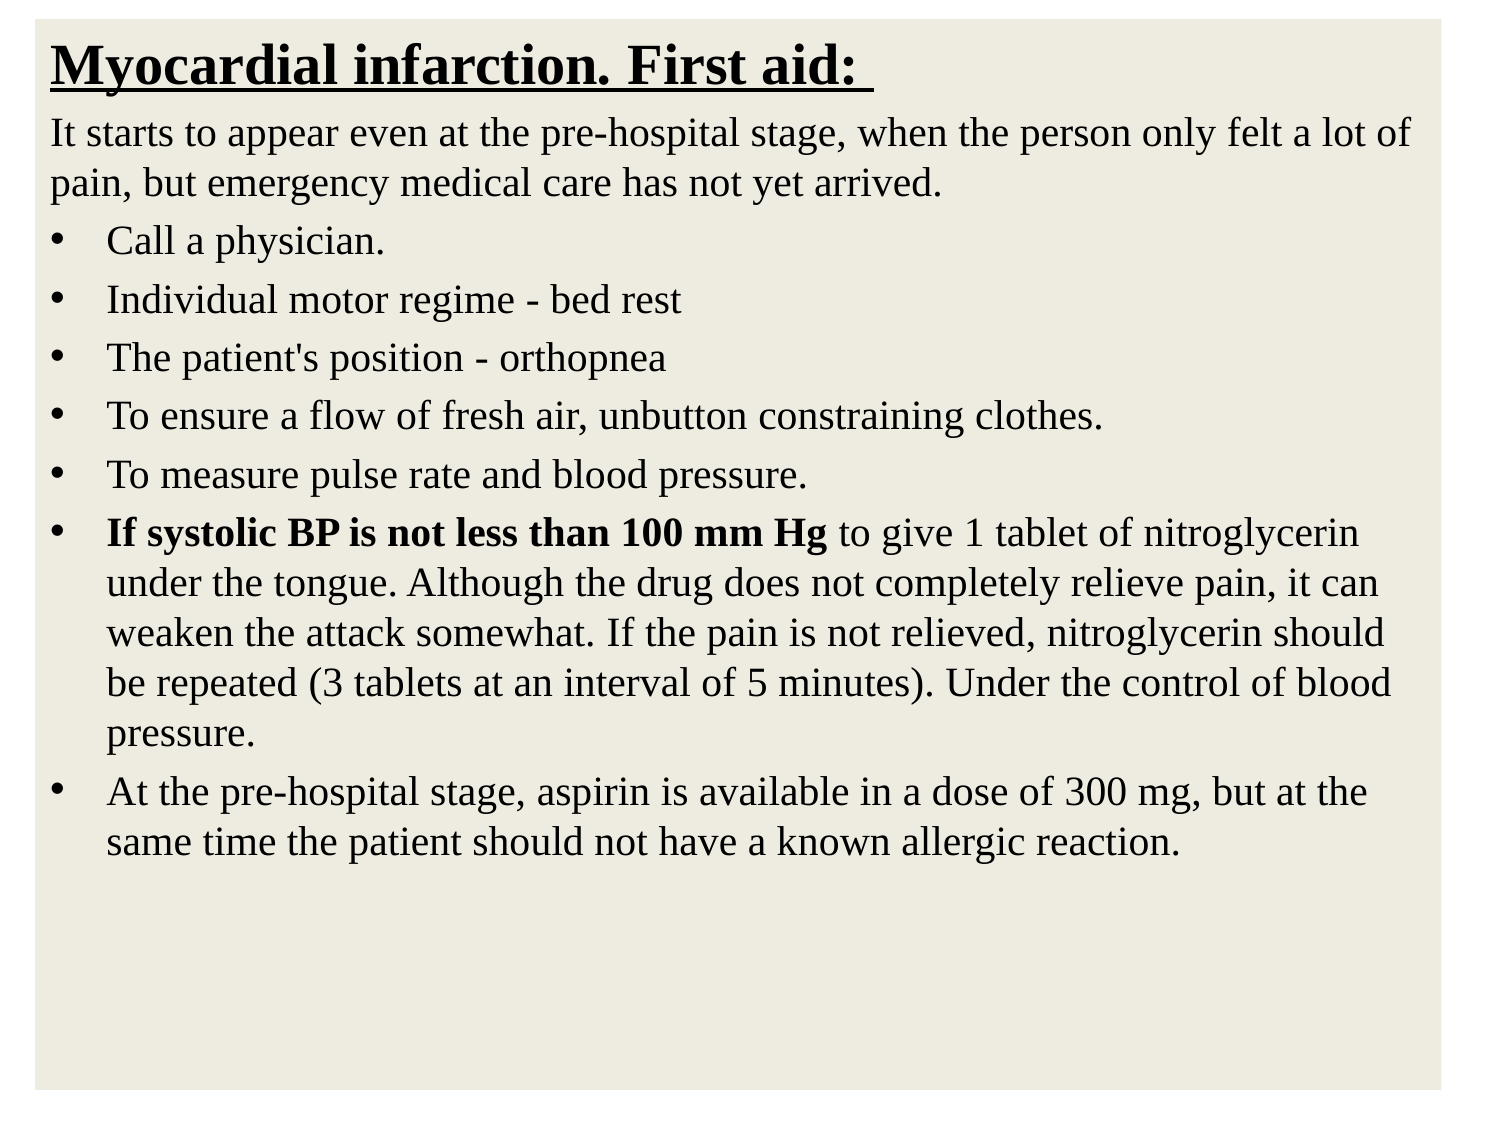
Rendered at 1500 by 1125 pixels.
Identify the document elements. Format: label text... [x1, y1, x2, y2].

list Myocardial infarction. First aid: It starts to appear even at the pre-hospital stage, when the person only felt a lot of pain, but emergency medical care has not yet arrived. Call a physician. Individual motor regime - bed rest The patient's position - orthopnea To ensure a flow of fresh air, unbutton constraining clothes. To measure pulse rate and blood pressure. If systolic BP is not less than 100 mm Hg to give 1 tablet of nitroglycerin under the tongue. Although the drug does not completely relieve pain, it can weaken the attack somewhat. If the pain is not relieved, nitroglycerin should be repeated (3 tablets at an interval of 5 minutes). Under the control of blood pressure. At the pre-hospital stage, aspirin is available in a dose of 300 mg, but at the same time the patient should not have a known allergic reaction. [35, 19, 1442, 1090]
